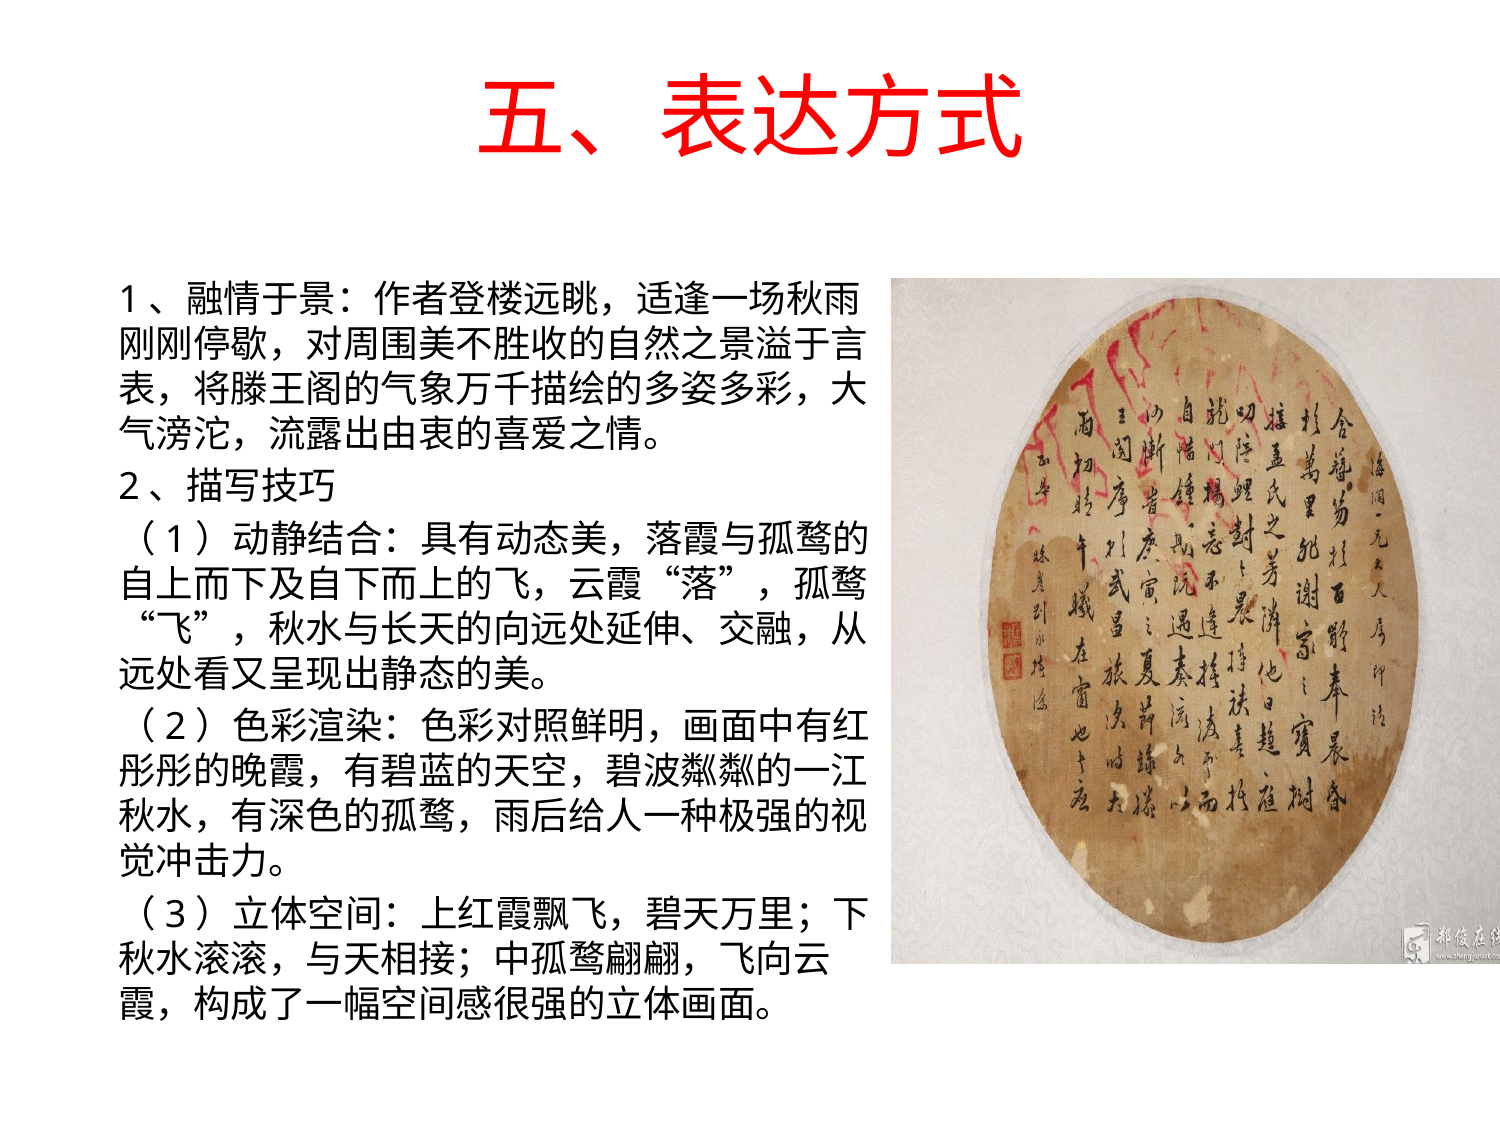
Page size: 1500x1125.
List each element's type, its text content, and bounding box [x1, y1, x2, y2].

picture [891, 278, 1500, 965]
list 1、融情于景：作者登楼远眺，适逢一场秋雨刚刚停歇，对周围美不胜收的自然之景溢于言表，将滕王阁的气象万千描绘的多姿多彩，大气滂沱，流露出由衷的喜爱之情。 2、描写技巧 （1）动静结合：具有动态美，落霞与孤鹜的自上而下及自下而上的飞，云霞“落”，孤鹜“飞”，秋水与长天的向远处延伸、交融，从远处看又呈现出静态的美。 （2）色彩渲染：色彩对照鲜明，画面中有红彤彤的晚霞，有碧蓝的天空，碧波粼粼的一江秋水，有深色的孤鹜，雨后给人一种极强的视觉冲击力。 （3）立体空间：上红霞飘飞，碧天万里；下秋水滚滚，与天相接；中孤鹜翩翩，飞向云霞，构成了一幅空间感很强的立体画面。 [103, 267, 892, 1016]
title 五、表达方式 [103, 30, 1398, 197]
